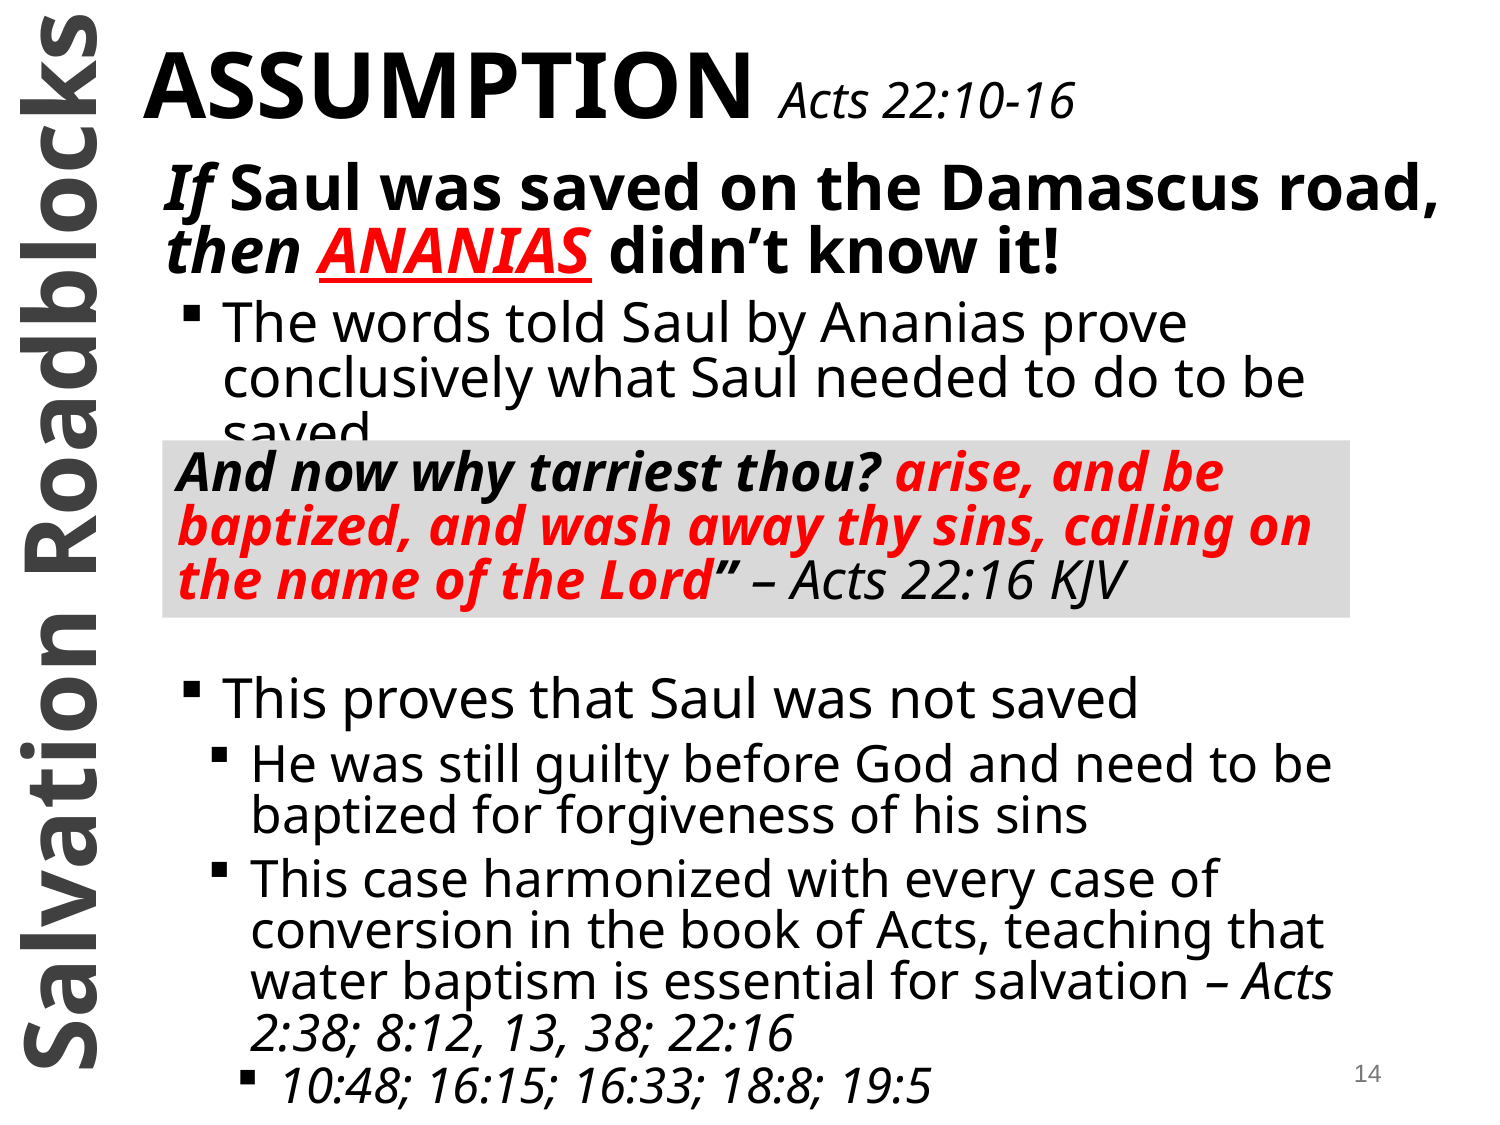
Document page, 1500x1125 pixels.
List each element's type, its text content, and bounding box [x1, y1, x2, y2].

text_box Salvation Roadblocks [0, 0, 124, 1089]
list If Saul was saved on the Damascus road, then ANANIAS didn’t know it! The words told Saul by Ananias prove conclusively what Saul needed to do to be saved This proves that Saul was not saved He was still guilty before God and need to be baptized for forgiveness of his sins This case harmonized with every case of conversion in the book of Acts, teaching that water baptism is essential for salvation – Acts 2:38; 8:12, 13, 38; 22:16 10:48; 16:15; 16:33; 18:8; 19:5 [150, 152, 1457, 1125]
text_box And now why tarriest thou? arise, and be baptized, and wash away thy sins, calling on the name of the Lord” – Acts 22:16 KJV [162, 440, 1350, 618]
title ASSUMPTION Acts 22:10-16 [128, 30, 1378, 148]
slide_number 14 [1059, 1042, 1397, 1103]
